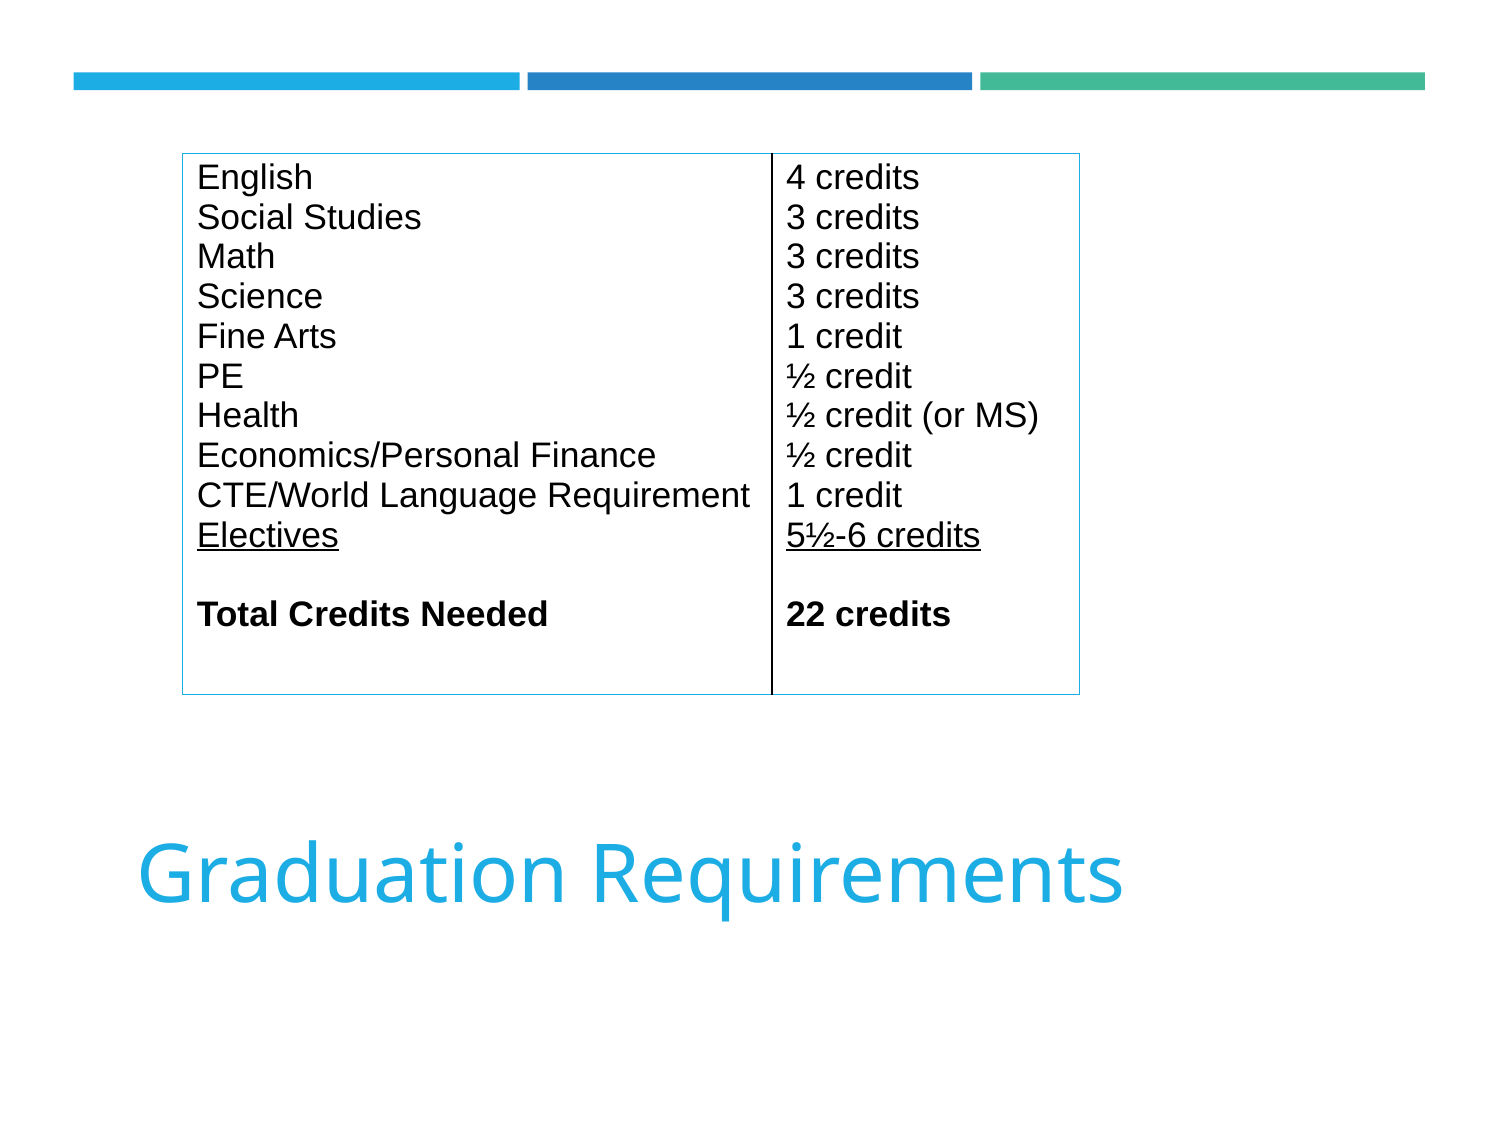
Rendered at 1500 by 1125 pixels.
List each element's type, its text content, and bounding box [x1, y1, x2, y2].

table_header English Social Studies Math Science Fine Arts PE Health Economics/Personal Finance CTE/World Language Requirement Electives Total Credits Needed [183, 154, 771, 694]
table_header 4 credits 3 credits 3 credits 3 credits 1 credit ½ credit ½ credit (or MS) ½ credit 1 credit 5½-6 credits 22 credits [773, 154, 1079, 694]
title Graduation Requirements [121, 746, 1141, 927]
